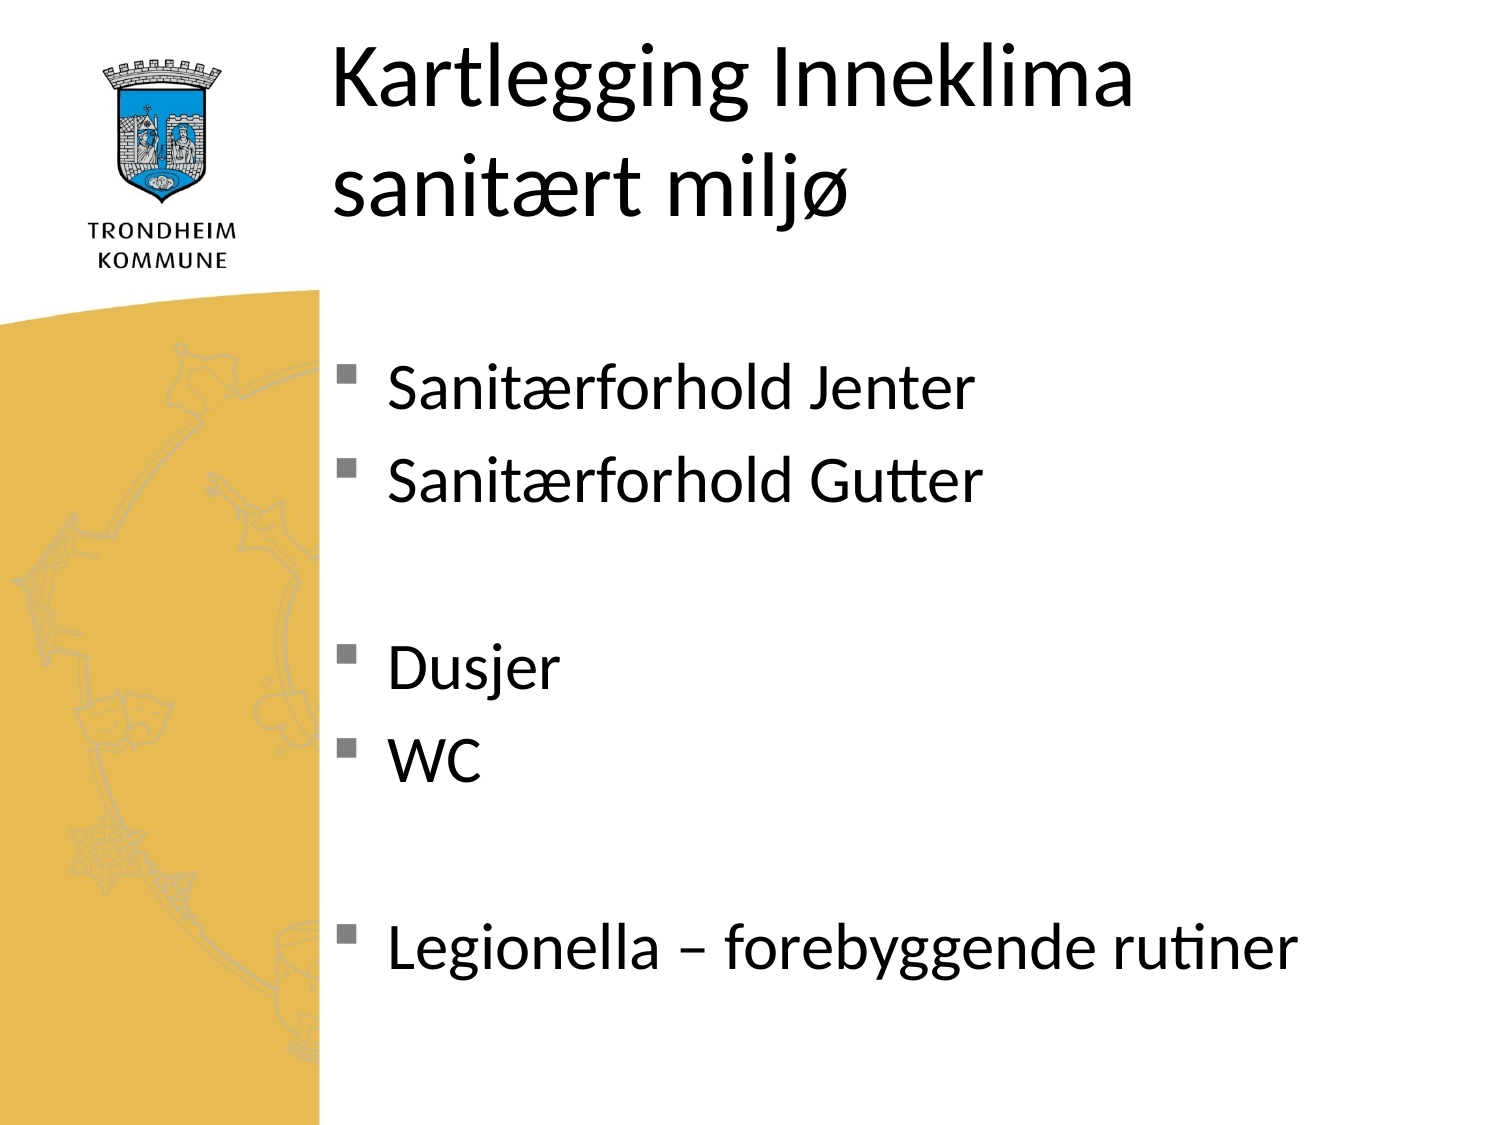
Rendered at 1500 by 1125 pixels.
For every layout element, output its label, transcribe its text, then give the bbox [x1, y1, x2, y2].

picture [0, 0, 1500, 1125]
list Sanitærforhold Jenter Sanitærforhold Gutter Dusjer WC Legionella – forebyggende rutiner [316, 241, 1477, 1081]
title Kartlegging Inneklima sanitært miljø [316, 29, 1477, 241]
